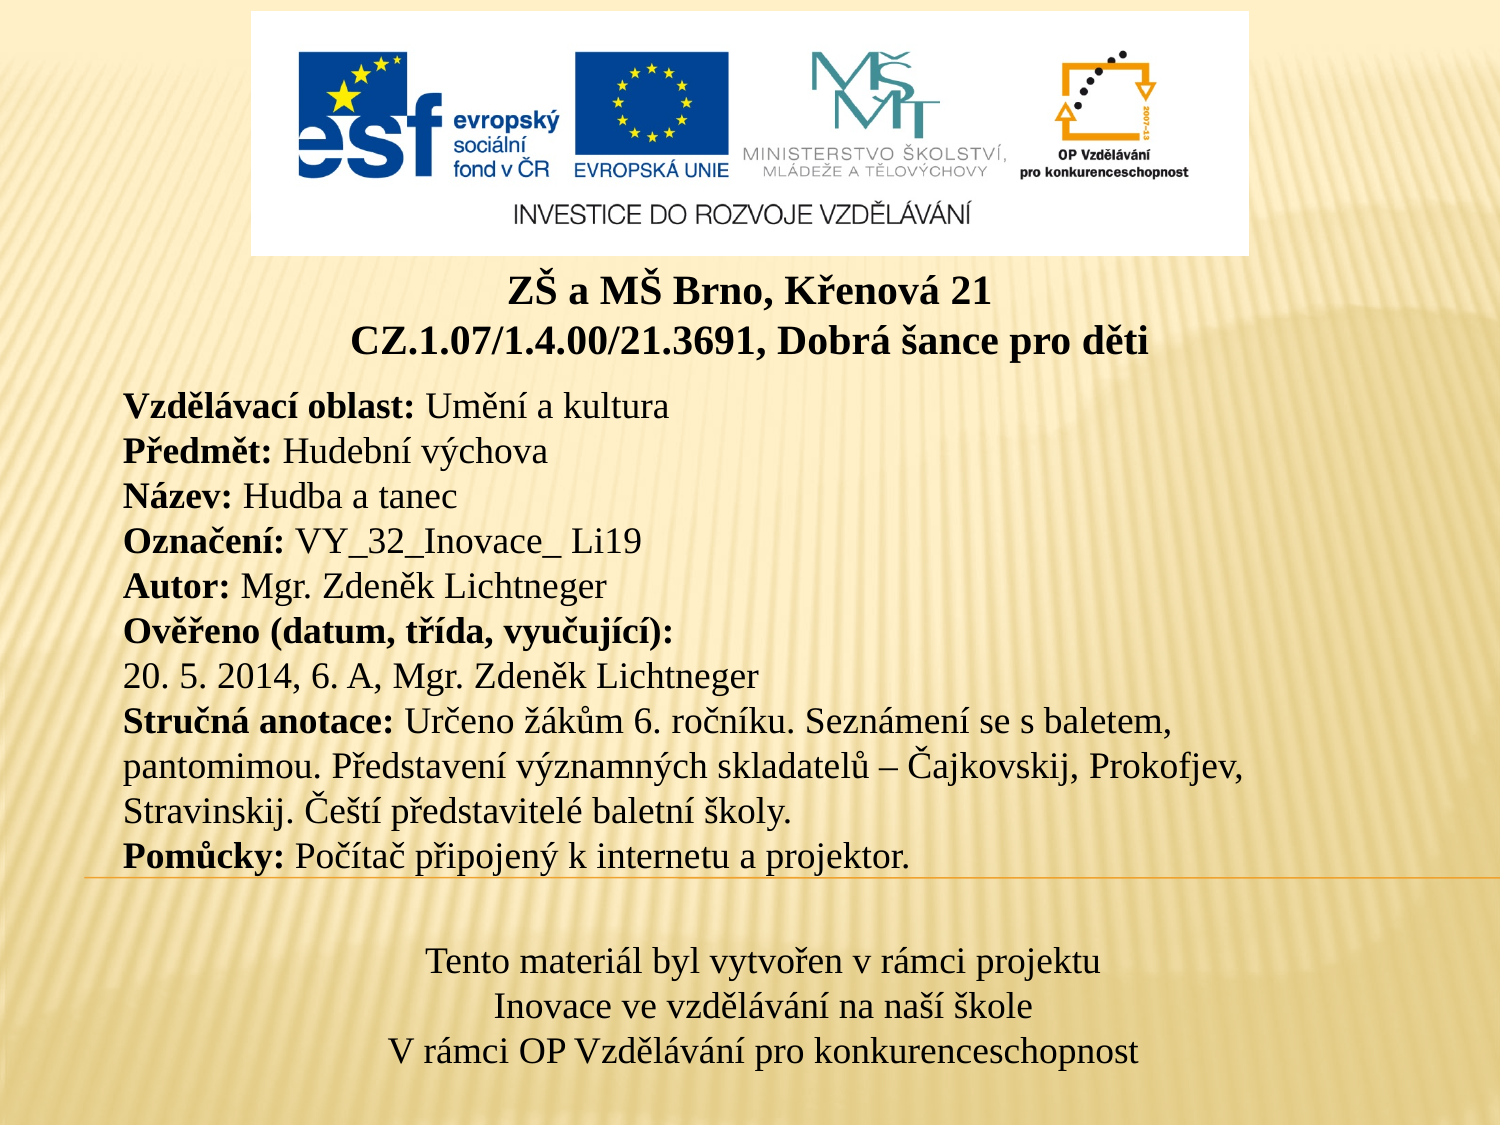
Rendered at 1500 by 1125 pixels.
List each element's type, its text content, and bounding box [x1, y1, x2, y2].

text_box ZŠ a MŠ Brno, Křenová 21 CZ.1.07/1.4.00/21.3691, Dobrá šance pro děti [301, 273, 1199, 373]
text_box Vzdělávací oblast: Umění a kultura Předmět: Hudební výchova Název: Hudba a tanec Označení: VY_32_Inovace_ Li19 Autor: Mgr. Zdeněk Lichtneger Ověřeno (datum, třída, vyučující): 20. 5. 2014, 6. A, Mgr. Zdeněk Lichtneger Stručná anotace: Určeno žákům 6. ročníku. Seznámení se s baletem, pantomimou. Představení významných skladatelů – Čajkovskij, Prokofjev, Stravinskij. Čeští představitelé baletní školy. Pomůcky: Počítač připojený k internetu a projektor. [108, 373, 1353, 929]
picture [250, 11, 1250, 256]
text_box Tento materiál byl vytvořen v rámci projektu Inovace ve vzdělávání na naší škole V rámci OP Vzdělávání pro konkurenceschopnost [326, 929, 1201, 1079]
